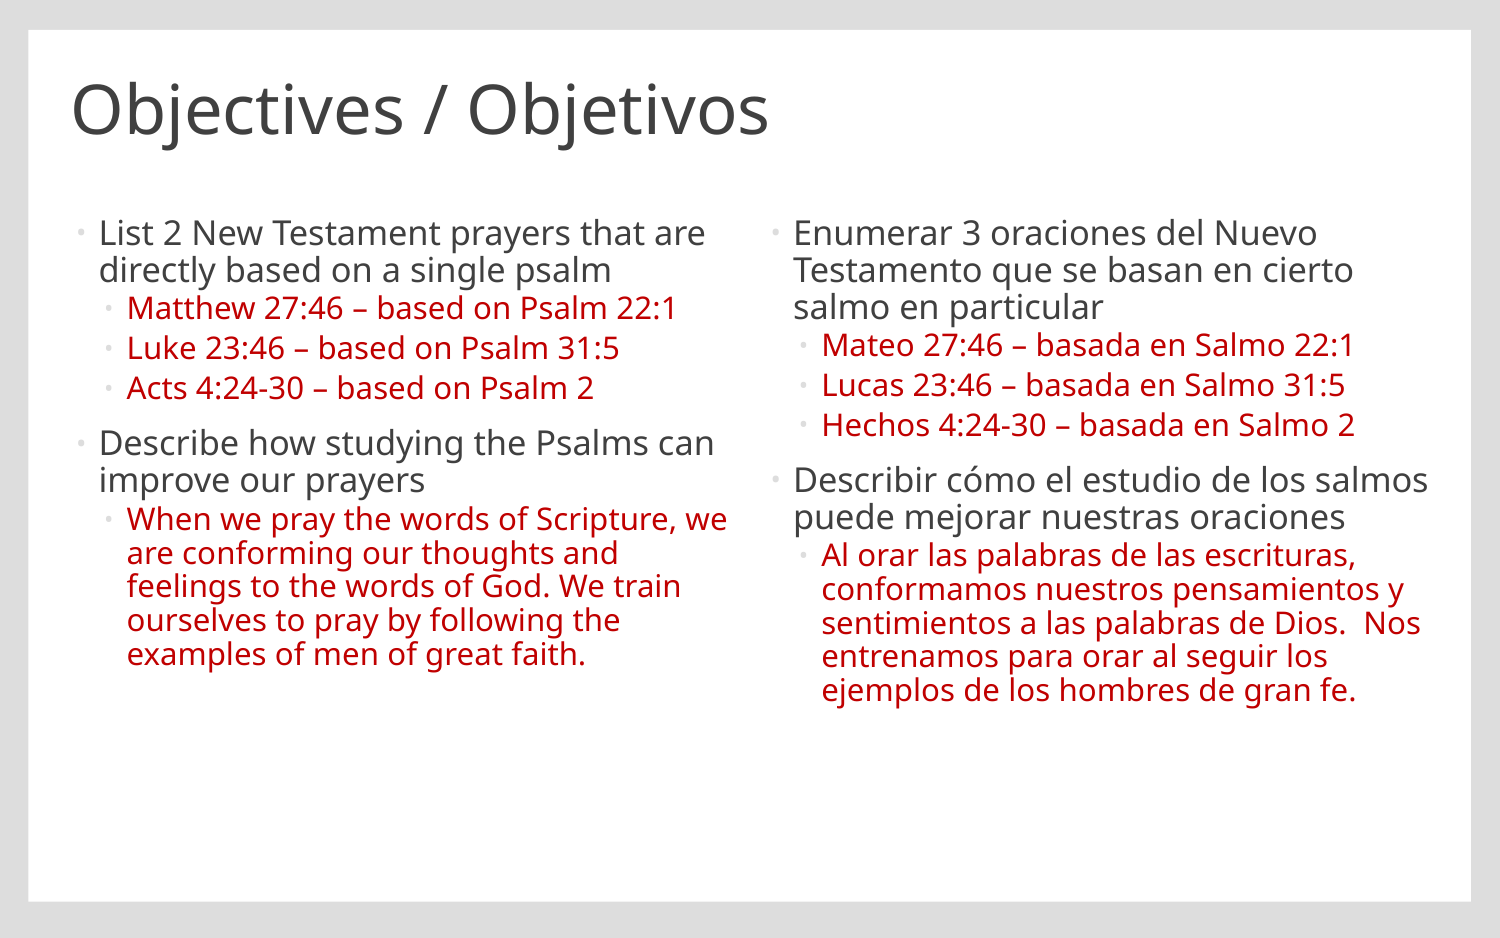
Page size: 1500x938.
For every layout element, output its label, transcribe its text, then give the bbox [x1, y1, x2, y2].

list Enumerar 3 oraciones del Nuevo Testamento que se basan en cierto salmo en particular Mateo 27:46 – basada en Salmo 22:1 Lucas 23:46 – basada en Salmo 31:5 Hechos 4:24-30 – basada en Salmo 2 Describir cómo el estudio de los salmos puede mejorar nuestras oraciones Al orar las palabras de las escrituras, conformamos nuestros pensamientos y sentimientos a las palabras de Dios. Nos entrenamos para orar al seguir los ejemplos de los hombres de gran fe. [750, 208, 1473, 901]
title Objectives / Objetivos [55, 53, 1462, 171]
list List 2 New Testament prayers that are directly based on a single psalm Matthew 27:46 – based on Psalm 22:1 Luke 23:46 – based on Psalm 31:5 Acts 4:24-30 – based on Psalm 2 Describe how studying the Psalms can improve our prayers When we pray the words of Scripture, we are conforming our thoughts and feelings to the words of God. We train ourselves to pray by following the examples of men of great faith. [55, 208, 750, 901]
